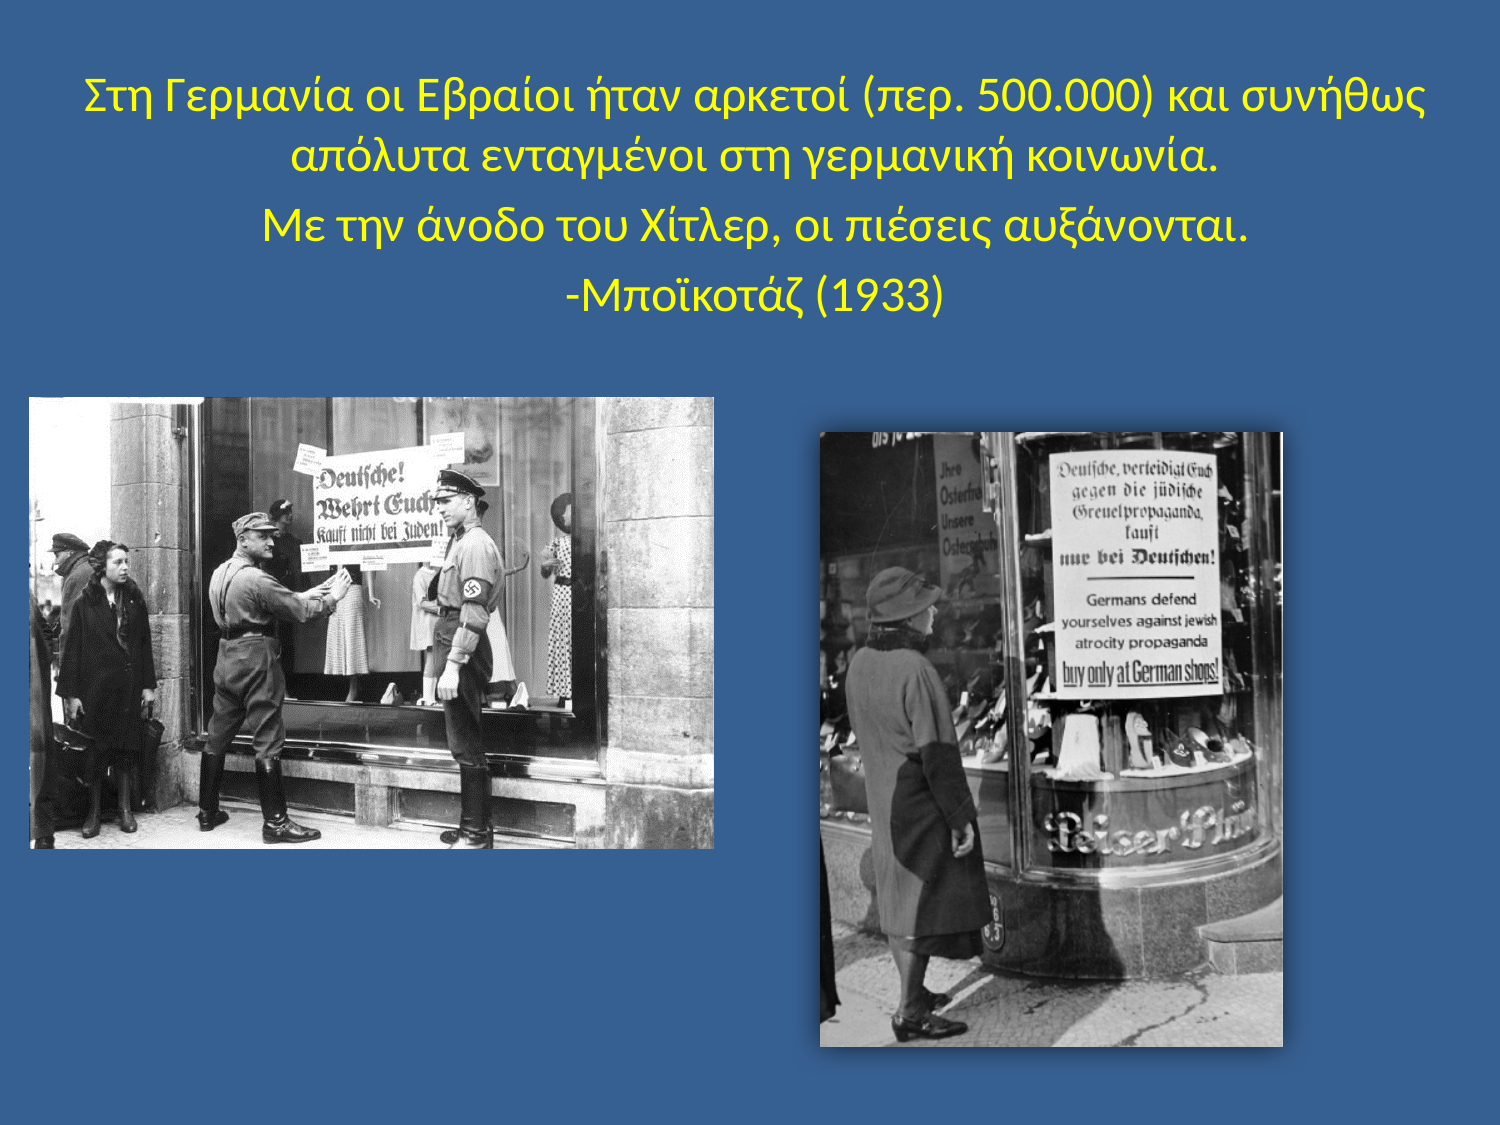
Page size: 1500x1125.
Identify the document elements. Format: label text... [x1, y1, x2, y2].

picture [29, 396, 714, 849]
picture [820, 432, 1284, 1048]
text_box Στη Γερμανία οι Εβραίοι ήταν αρκετοί (περ. 500.000) και συνήθως απόλυτα ενταγμένοι στη γερμανική κοινωνία. Με την άνοδο του Χίτλερ, οι πιέσεις αυξάνονται. -Μποϊκοτάζ (1933) [53, 54, 1459, 1083]
